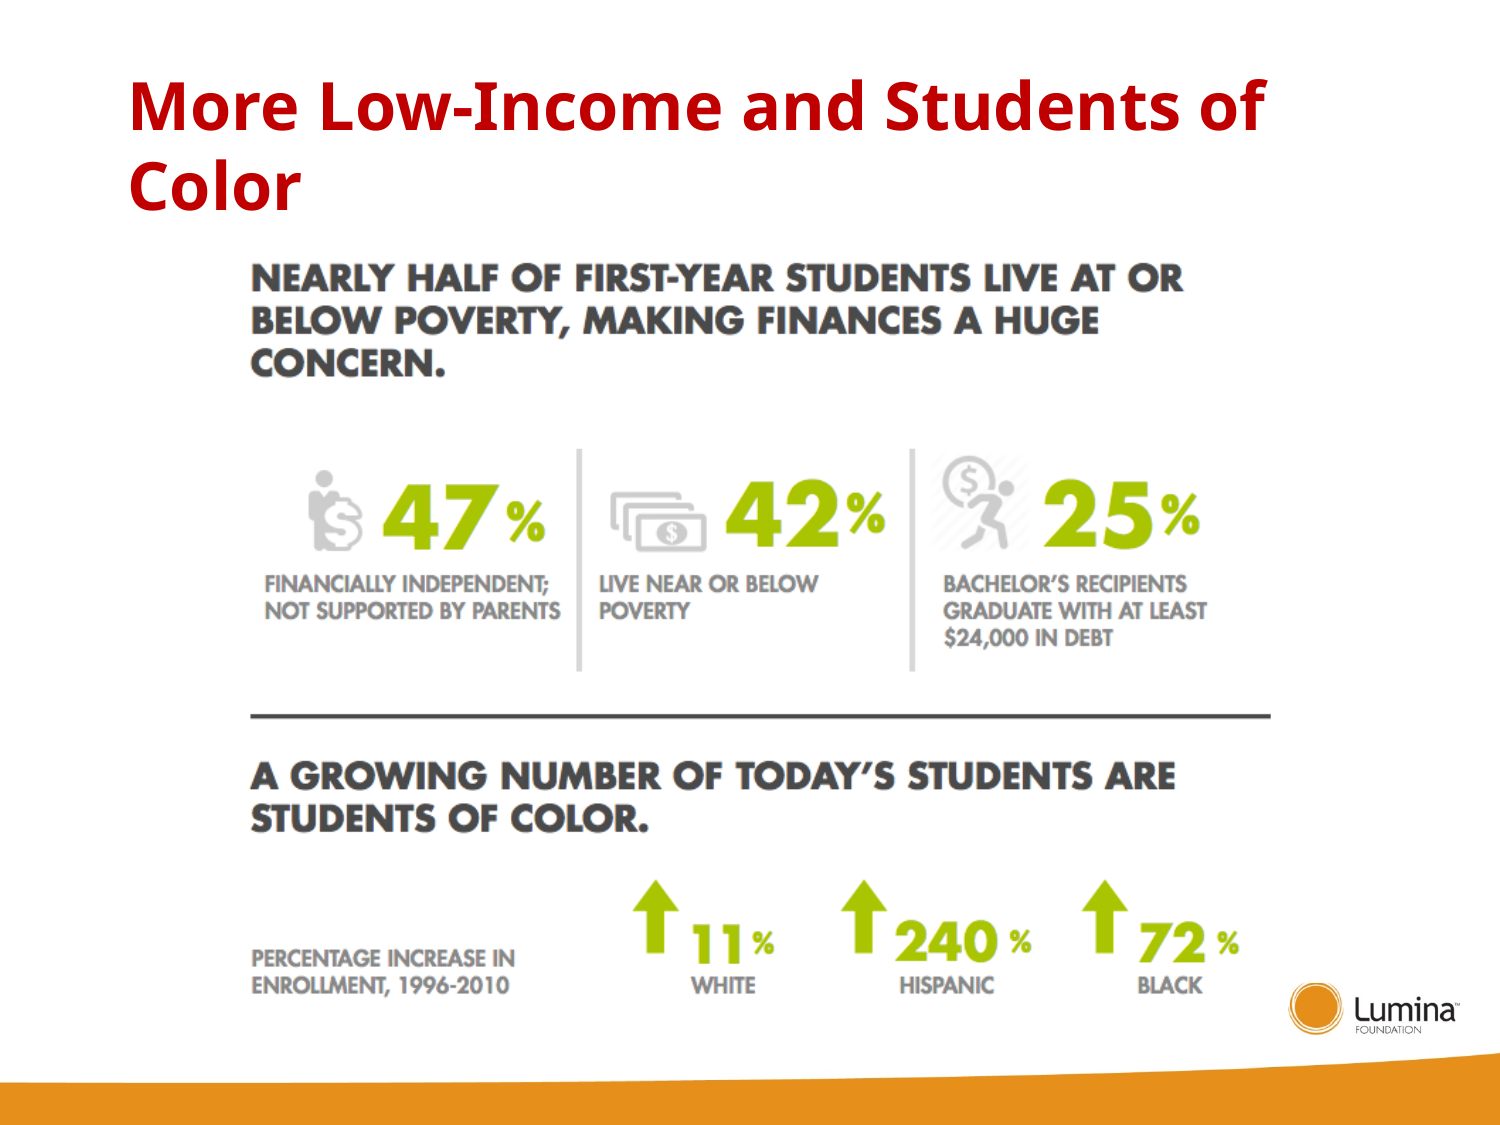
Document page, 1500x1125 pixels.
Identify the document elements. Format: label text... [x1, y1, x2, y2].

title More Low-Income and Students of Color [112, 99, 1388, 188]
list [194, 249, 1289, 1026]
picture [0, 0, 1500, 1125]
